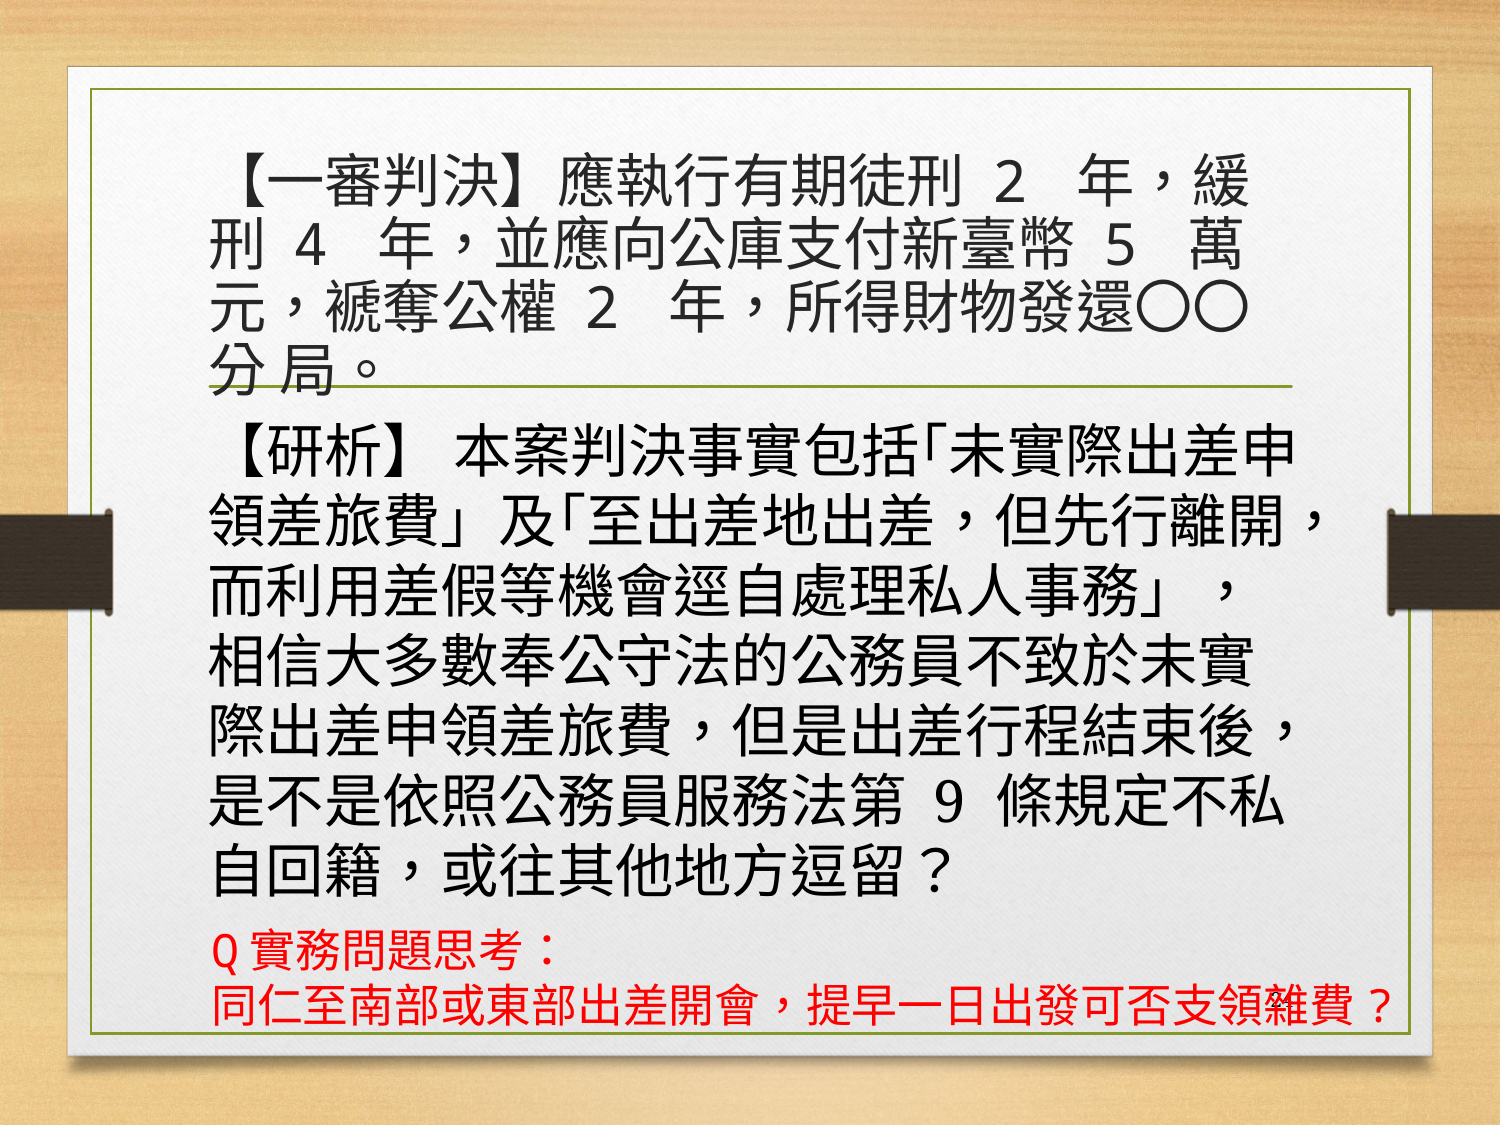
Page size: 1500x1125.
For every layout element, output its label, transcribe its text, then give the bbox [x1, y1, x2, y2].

text_box 【研析】 本案判決事實包括｢未實際出差申領差旅費」及｢至出差地出差，但先行離開，而利用差假等機會逕自處理私人事務」，相信大多數奉公守法的公務員不致於未實際出差申領差旅費，但是出差行程結束後，是不是依照公務員服務法第 9 條規定不私自回籍，或往其他地方逗留？ [192, 406, 1329, 912]
title 【一審判決】應執行有期徒刑 2 年，緩刑 4 年，並應向公庫支付新臺幣 5 萬元，褫奪公權 2 年，所得財物發還〇〇分 局。 [193, 144, 1309, 406]
picture [0, 0, 1500, 1125]
text_box Q實務問題思考： 同仁至南部或東部出差開會，提早一日出發可否支領雜費? [196, 914, 1429, 1040]
